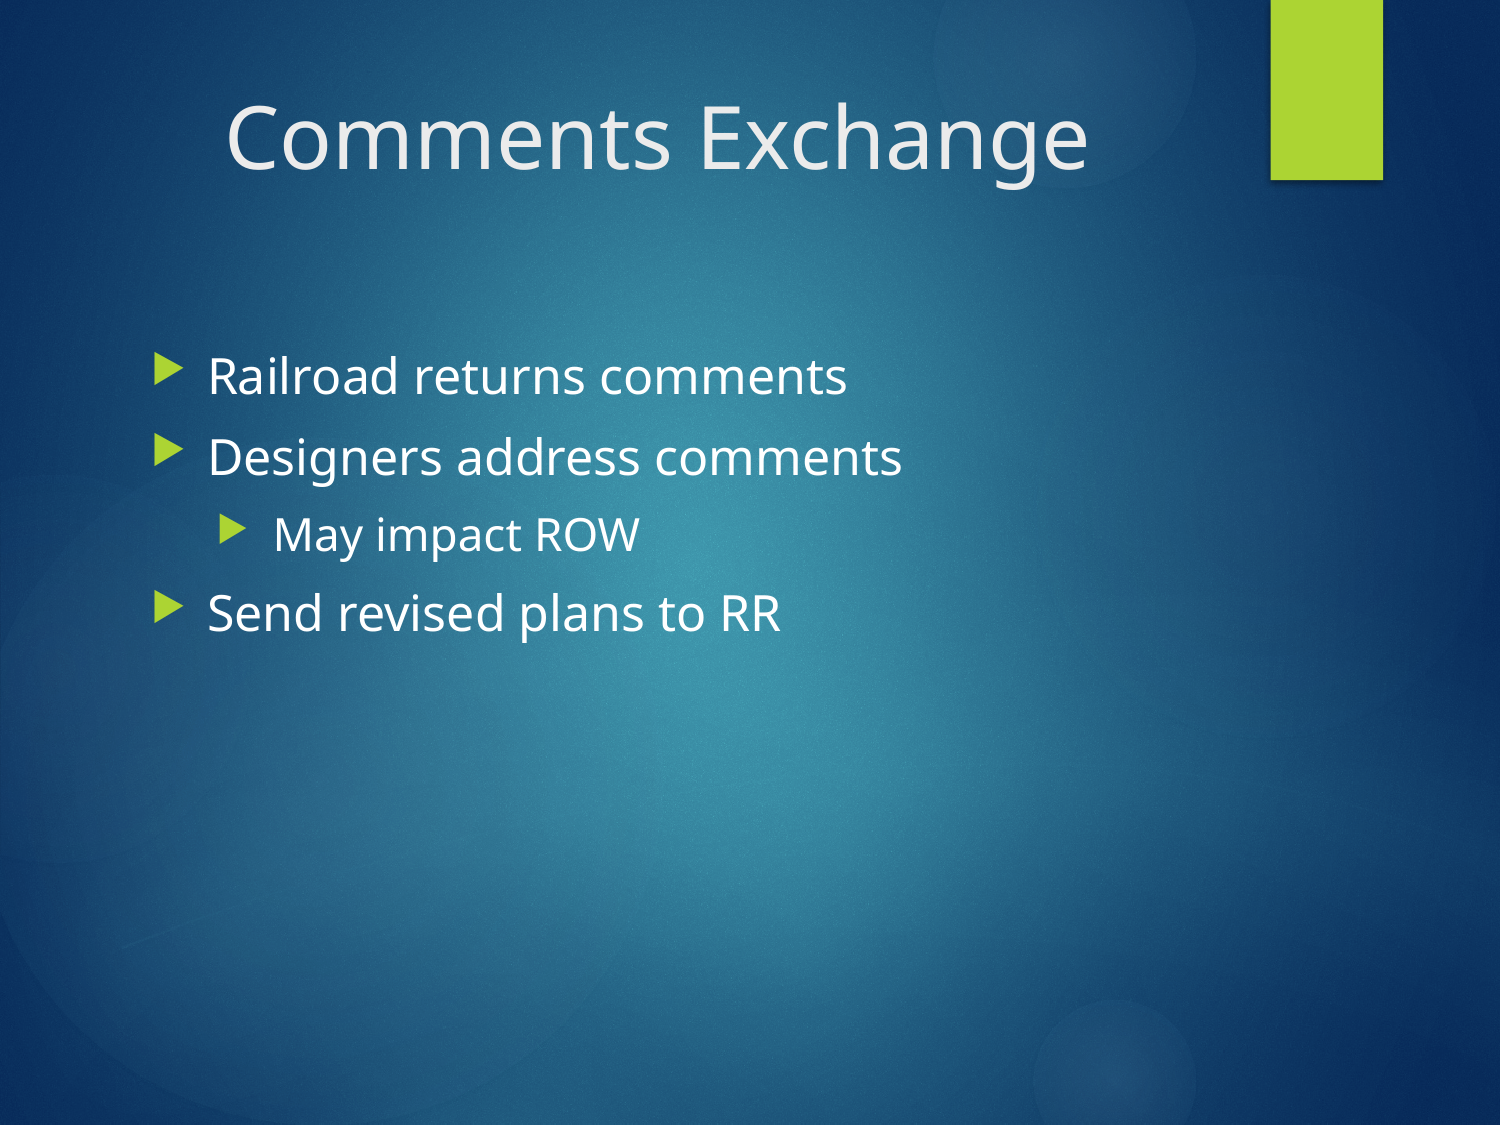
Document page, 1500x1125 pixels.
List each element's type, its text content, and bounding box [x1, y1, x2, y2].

list Railroad returns comments Designers address comments May impact ROW Send revised plans to RR [135, 336, 1237, 1025]
title Comments Exchange [79, 74, 1237, 304]
